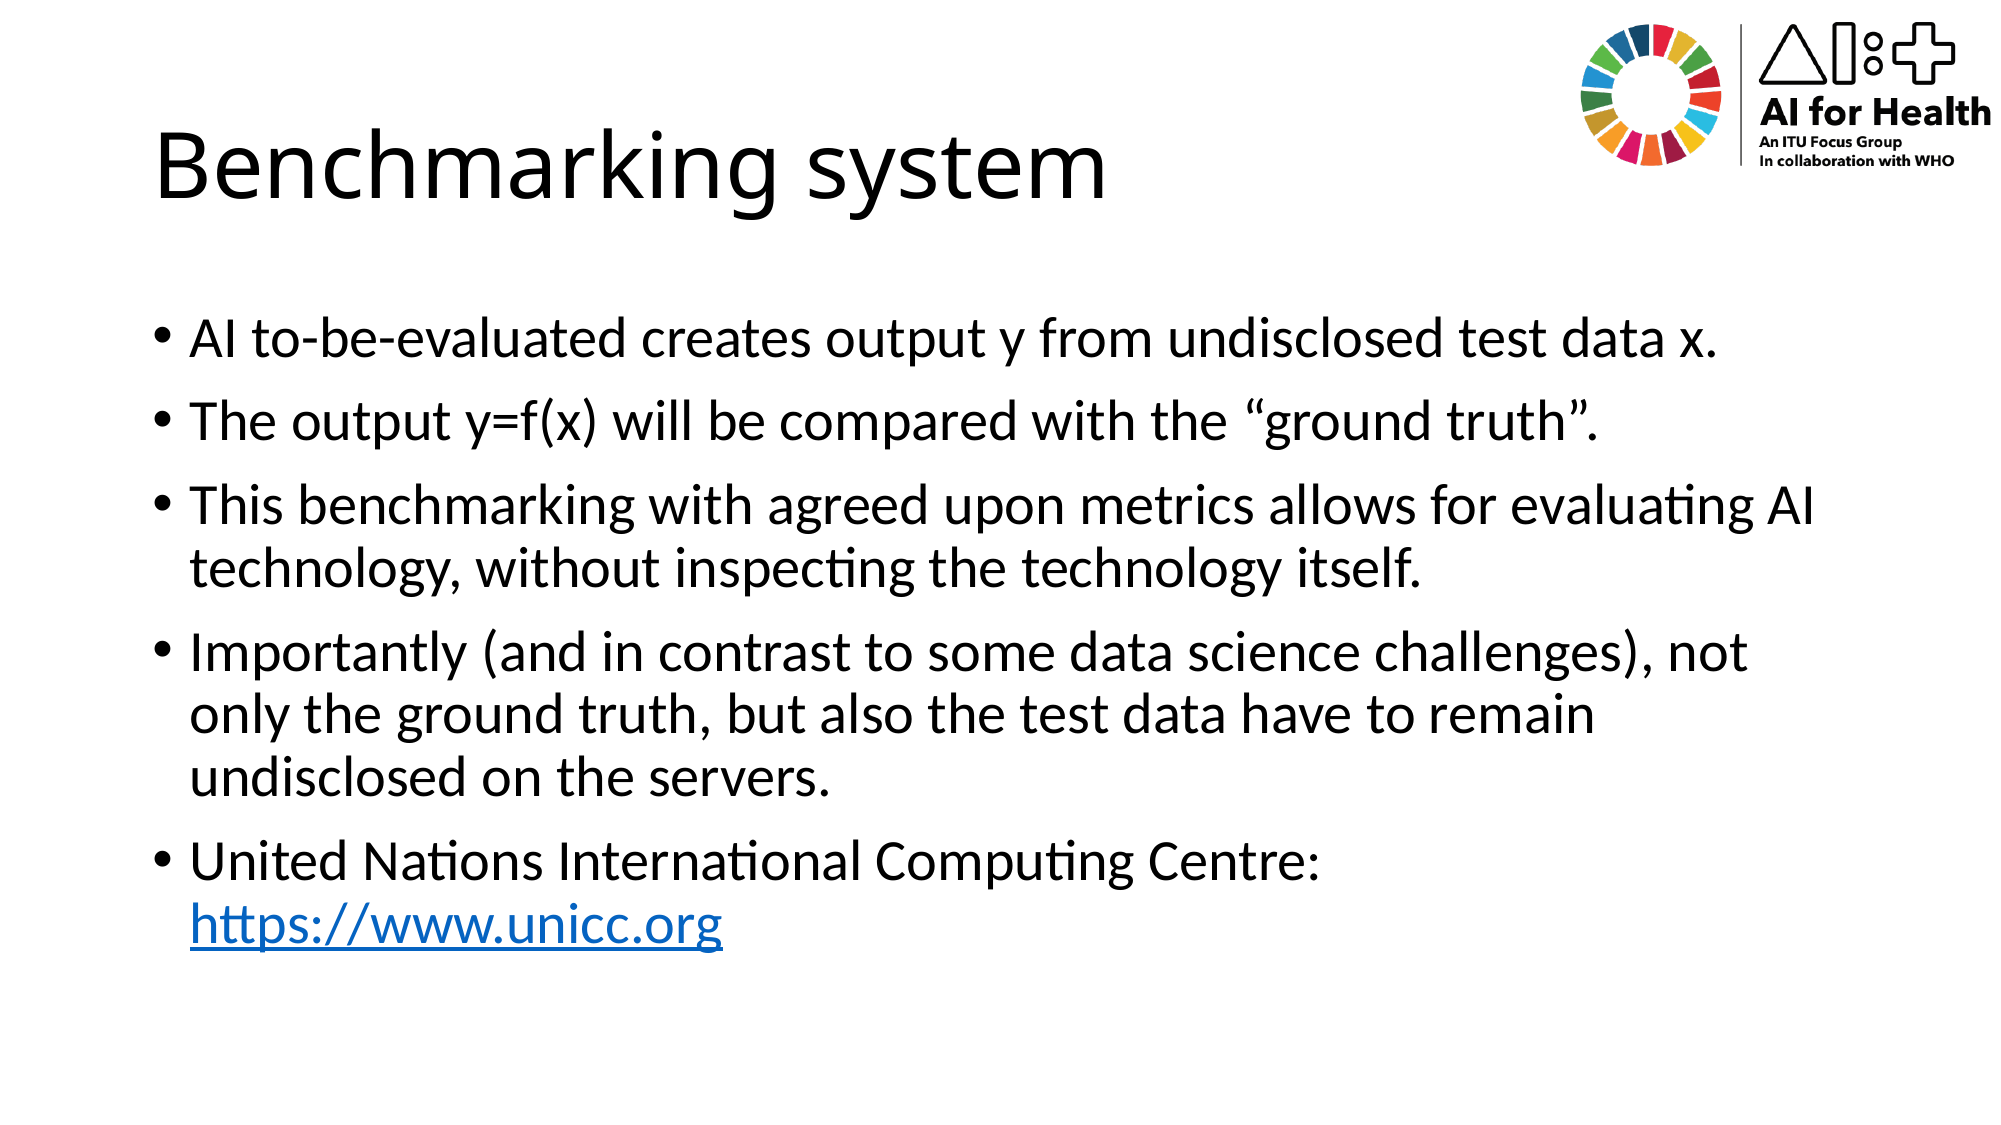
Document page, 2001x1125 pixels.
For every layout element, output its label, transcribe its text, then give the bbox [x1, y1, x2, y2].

title Benchmarking system [137, 59, 1863, 278]
list AI to-be-evaluated creates output y from undisclosed test data x. The output y=f(x) will be compared with the “ground truth”. This benchmarking with agreed upon metrics allows for evaluating AI technology, without inspecting the technology itself. Importantly (and in contrast to some data science challenges), not only the ground truth, but also the test data have to remain undisclosed on the servers. United Nations International Computing Centre: https://www.unicc.org [137, 299, 1863, 1014]
picture [1572, 0, 2000, 185]
